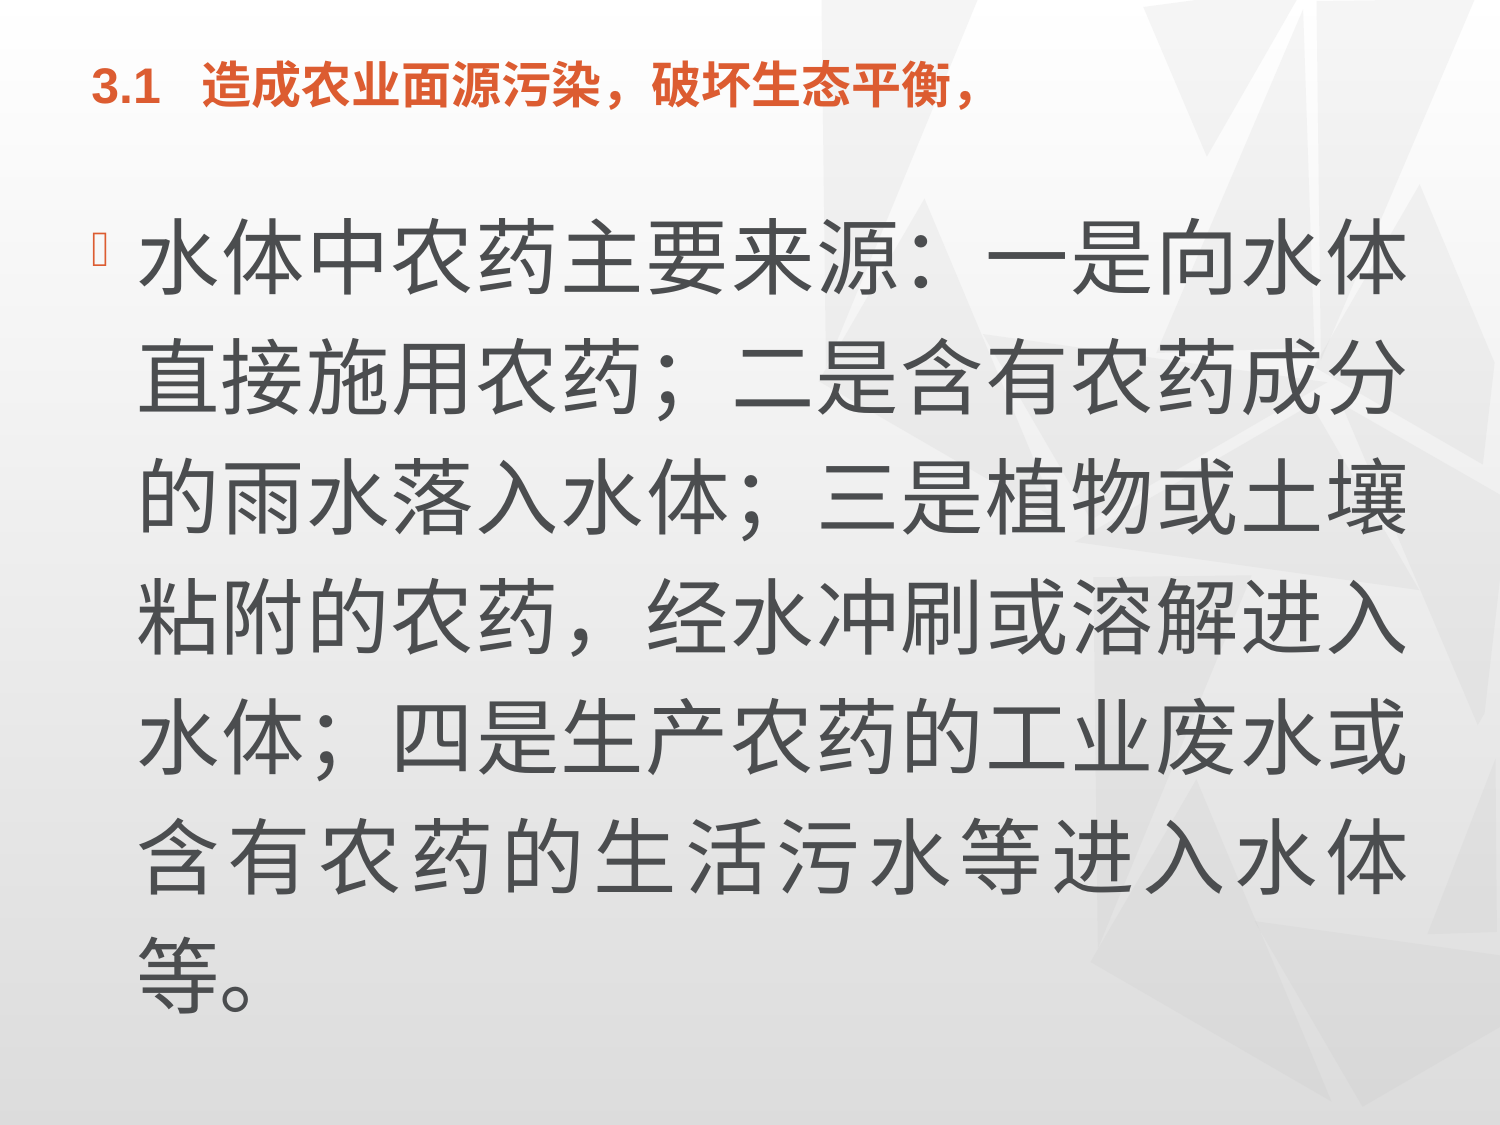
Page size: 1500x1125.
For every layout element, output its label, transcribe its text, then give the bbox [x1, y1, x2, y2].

list 水体中农药主要来源：一是向水体直接施用农药；二是含有农药成分的雨水落入水体；三是植物或土壤粘附的农药，经水冲刷或溶解进入水体；四是生产农药的工业废水或含有农药的生活污水等进入水体等。 [76, 177, 1425, 1033]
title 3.1 造成农业面源污染，破坏生态平衡， [76, 21, 1425, 153]
